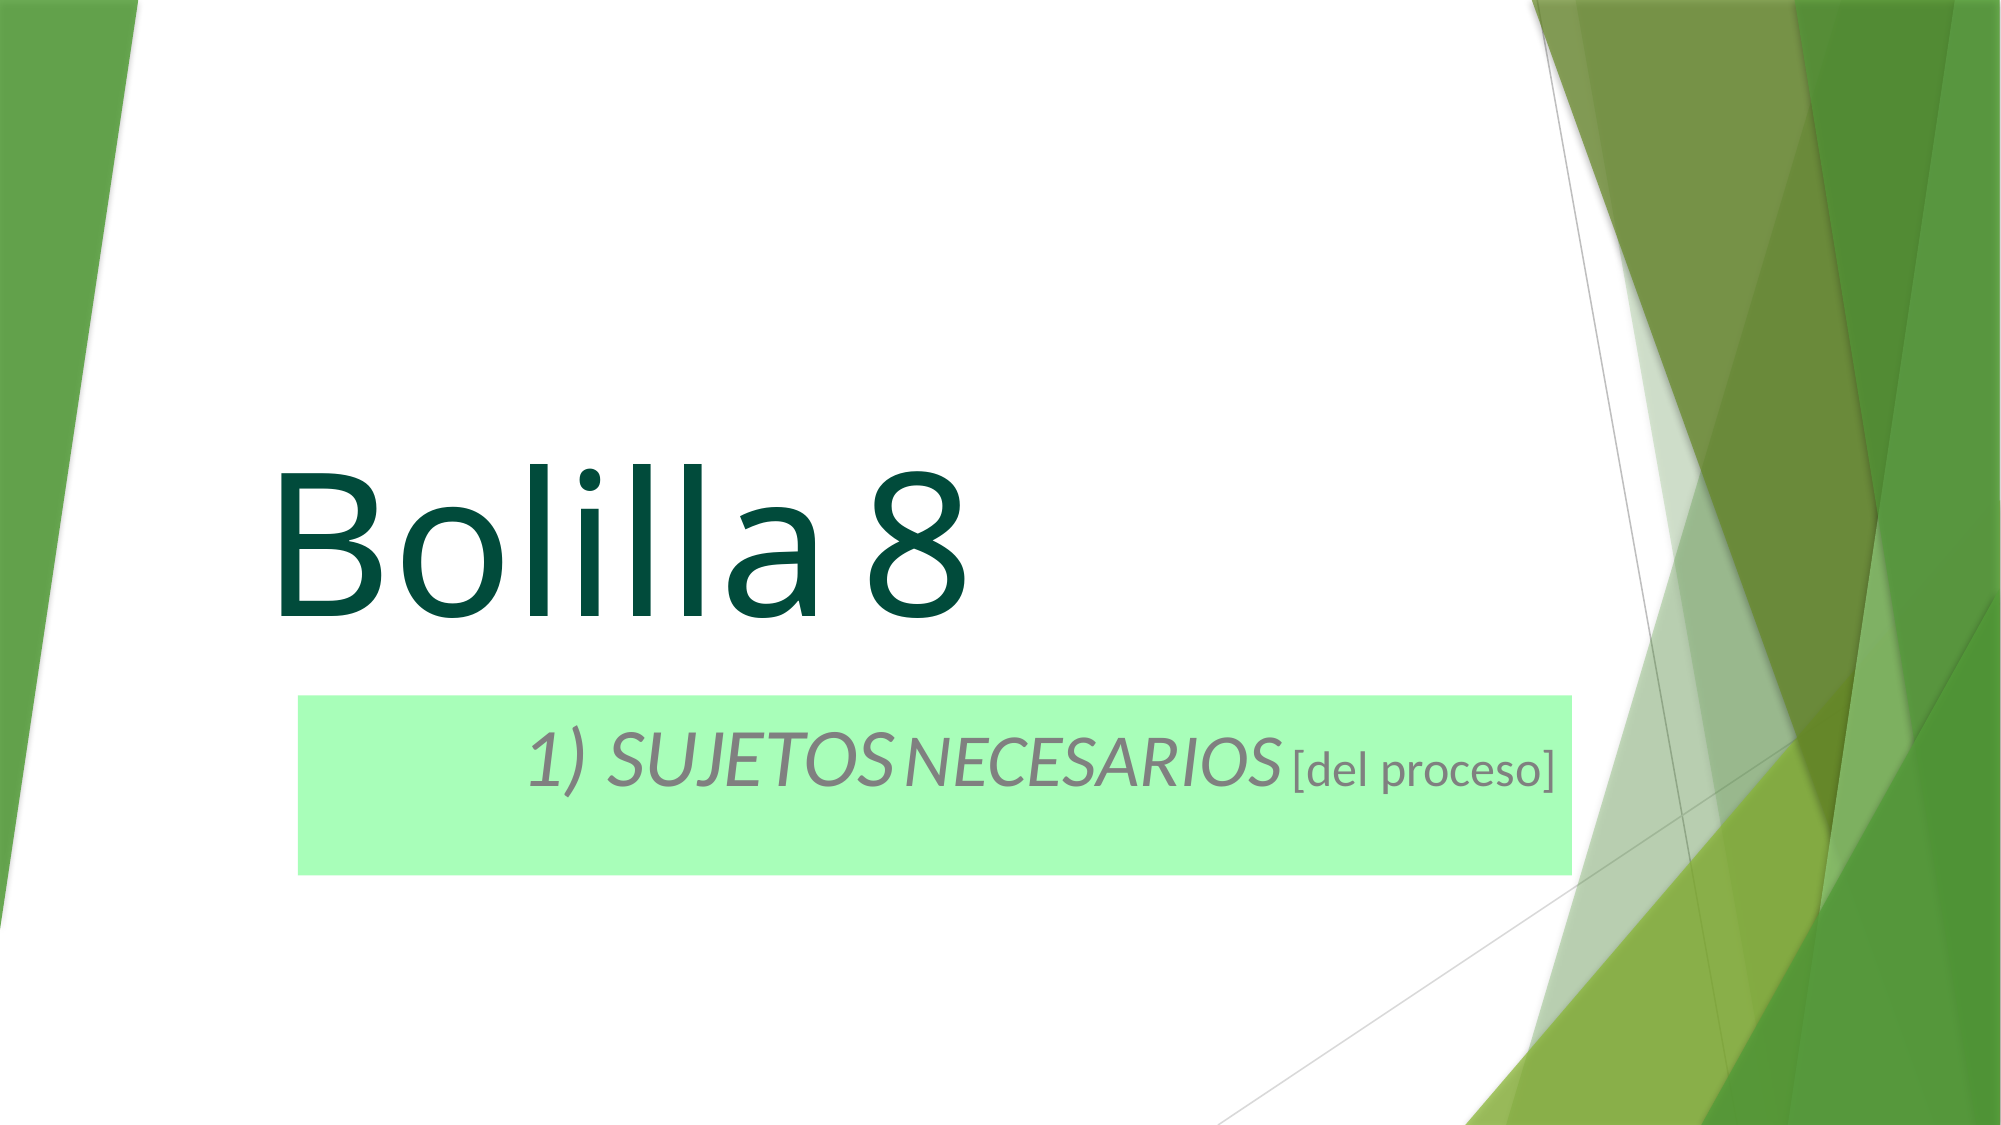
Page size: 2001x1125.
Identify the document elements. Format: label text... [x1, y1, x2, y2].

title Bolilla 8 [247, 394, 1522, 665]
subtitle 1) SUJETOS NECESARIOS [del proceso] [297, 695, 1572, 876]
